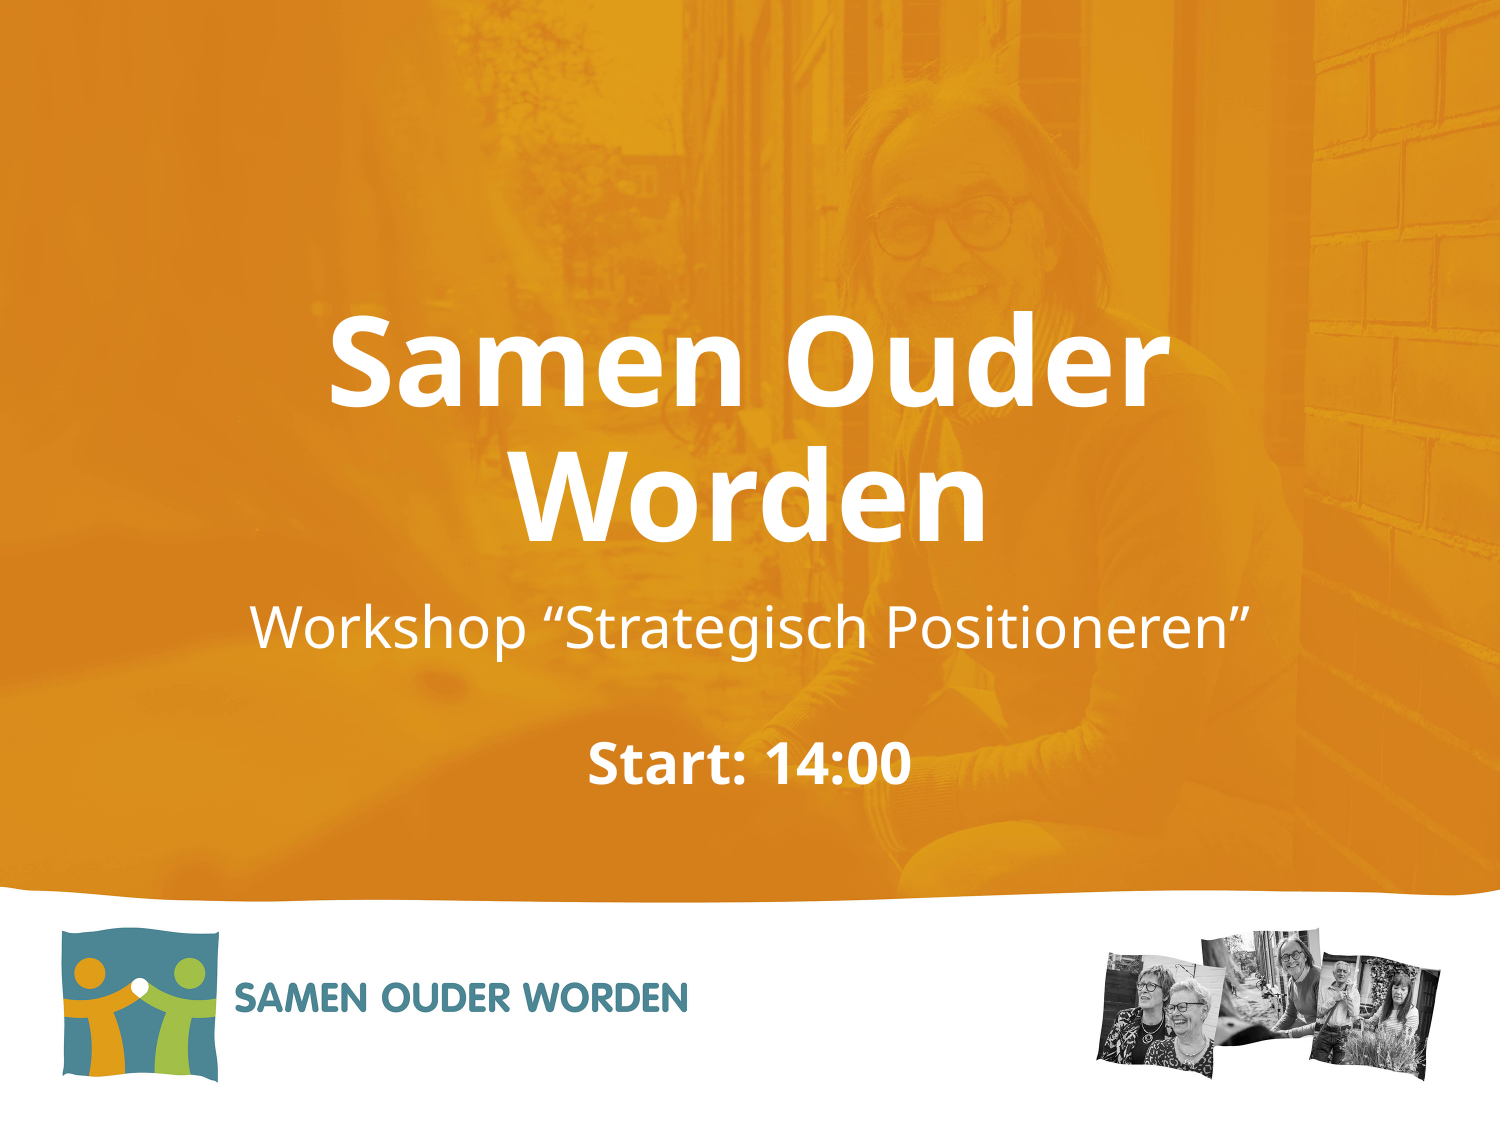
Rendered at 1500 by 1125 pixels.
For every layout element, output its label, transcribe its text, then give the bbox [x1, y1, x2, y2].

title Samen Ouder Worden [112, 184, 1388, 576]
subtitle Workshop “Strategisch Positioneren” Start: 14:00 [187, 590, 1313, 863]
picture [0, 0, 1500, 1125]
